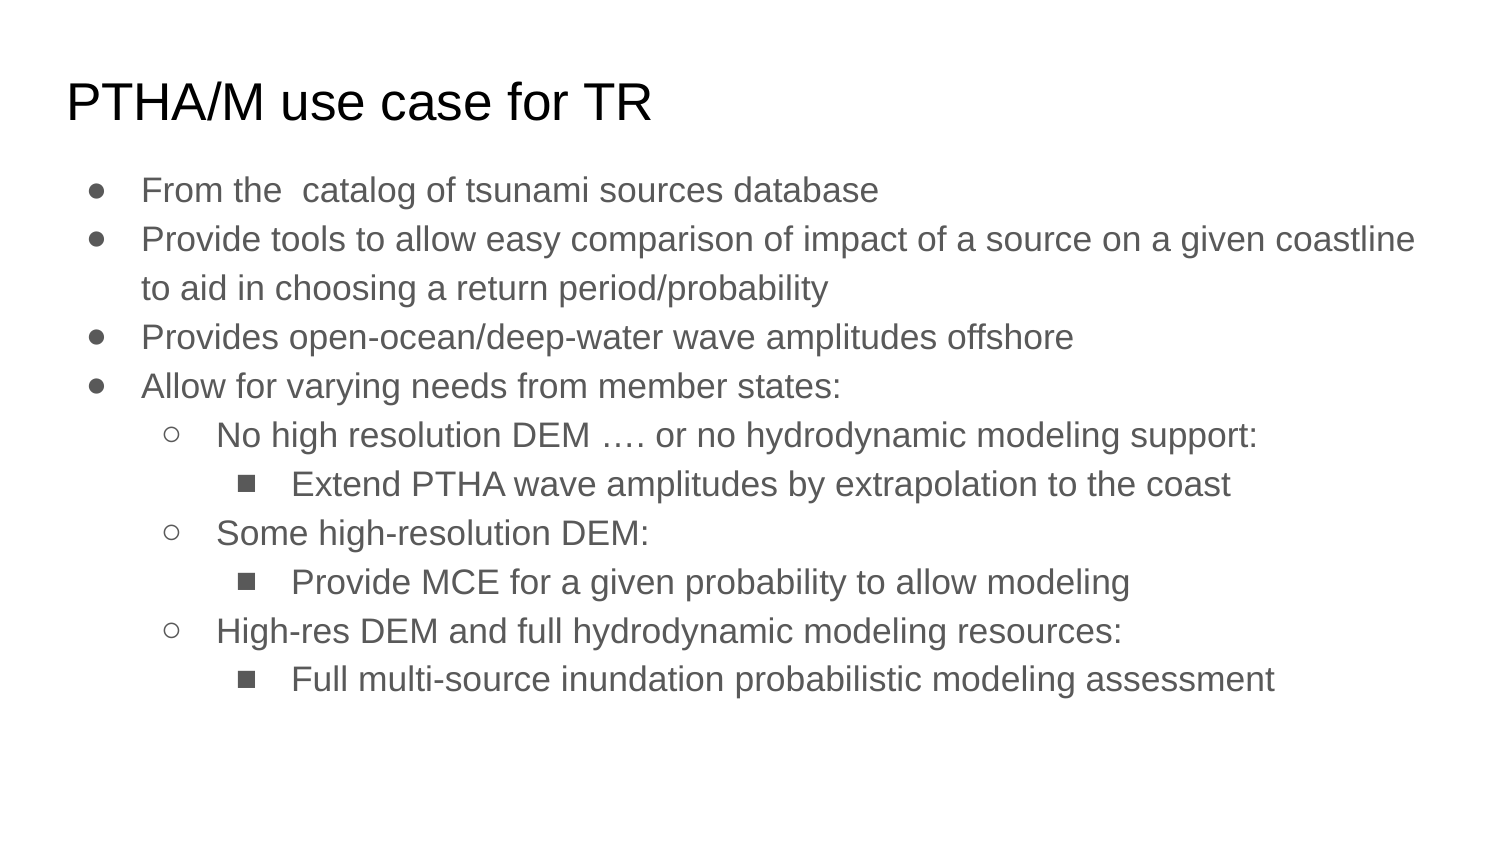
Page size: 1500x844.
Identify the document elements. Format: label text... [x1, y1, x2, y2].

list From the catalog of tsunami sources database Provide tools to allow easy comparison of impact of a source on a given coastline to aid in choosing a return period/probability Provides open-ocean/deep-water wave amplitudes offshore Allow for varying needs from member states: No high resolution DEM …. or no hydrodynamic modeling support: Extend PTHA wave amplitudes by extrapolation to the coast Some high-resolution DEM: Provide MCE for a given probability to allow modeling High-res DEM and full hydrodynamic modeling resources: Full multi-source inundation probabilistic modeling assessment [51, 146, 1449, 747]
title PTHA/M use case for TR [51, 52, 1449, 146]
